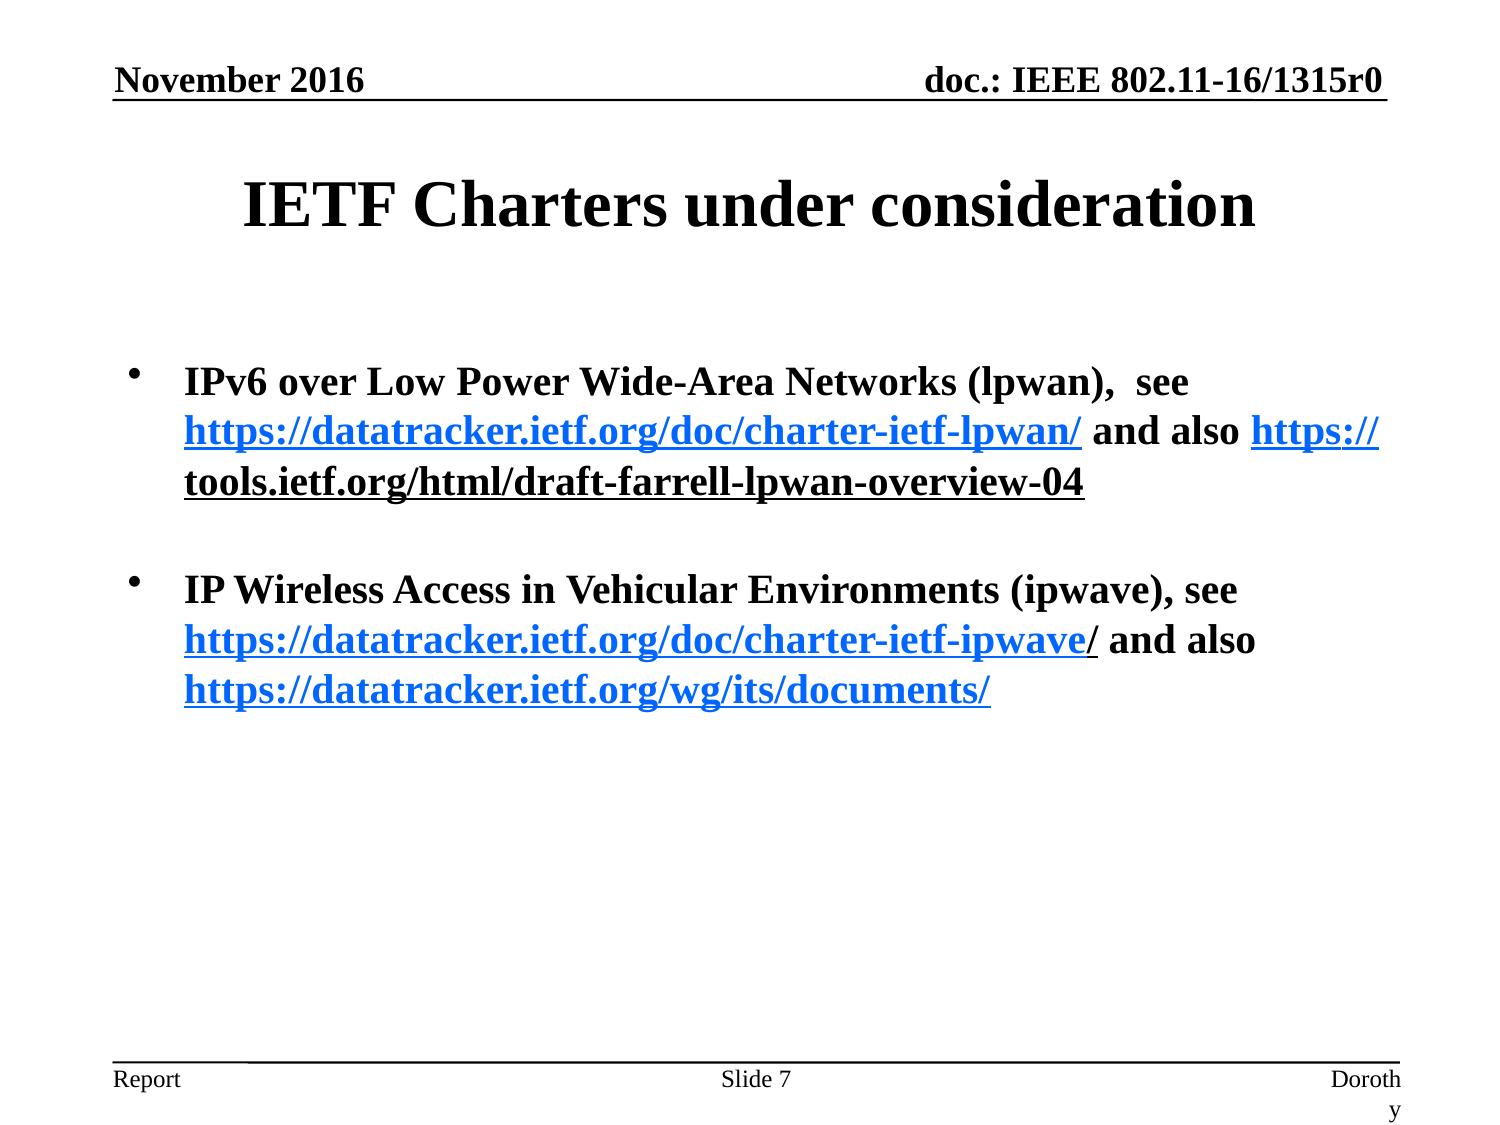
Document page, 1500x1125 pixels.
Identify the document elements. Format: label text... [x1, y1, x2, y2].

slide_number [114, 54, 425, 100]
footer Dorothy Stanley, HPE [1325, 1062, 1402, 1093]
slide_number Slide 7 [712, 1062, 800, 1093]
title IETF Charters under consideration [112, 112, 1388, 287]
list IPv6 over Low Power Wide-Area Networks (lpwan), see https://datatracker.ietf.org/doc/charter-ietf-lpwan/ and also https://tools.ietf.org/html/draft-farrell-lpwan-overview-04 IP Wireless Access in Vehicular Environments (ipwave), see https://datatracker.ietf.org/doc/charter-ietf-ipwave/ and also https://datatracker.ietf.org/wg/its/documents/ [112, 287, 1450, 1050]
